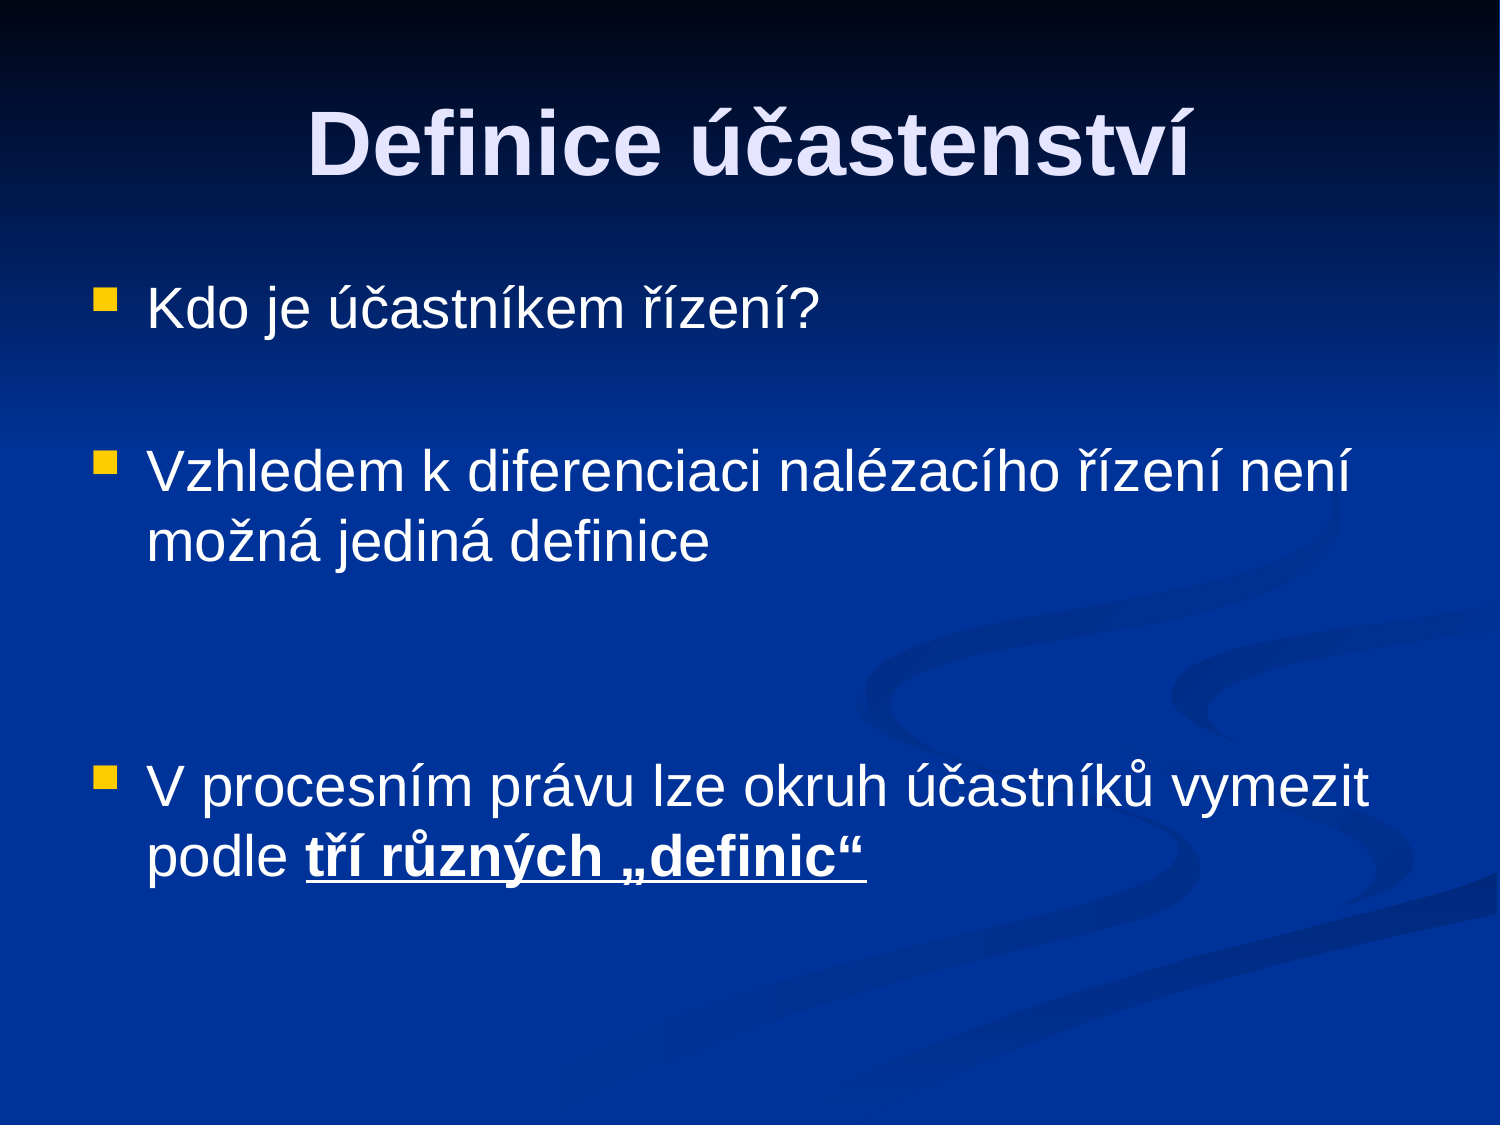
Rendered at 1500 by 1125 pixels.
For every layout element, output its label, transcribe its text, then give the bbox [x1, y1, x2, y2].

title Definice účastenství [74, 44, 1426, 233]
list Kdo je účastníkem řízení? Vzhledem k diferenciaci nalézacího řízení není možná jediná definice V procesním právu lze okruh účastníků vymezit podle tří různých „definic“ [74, 262, 1426, 1006]
